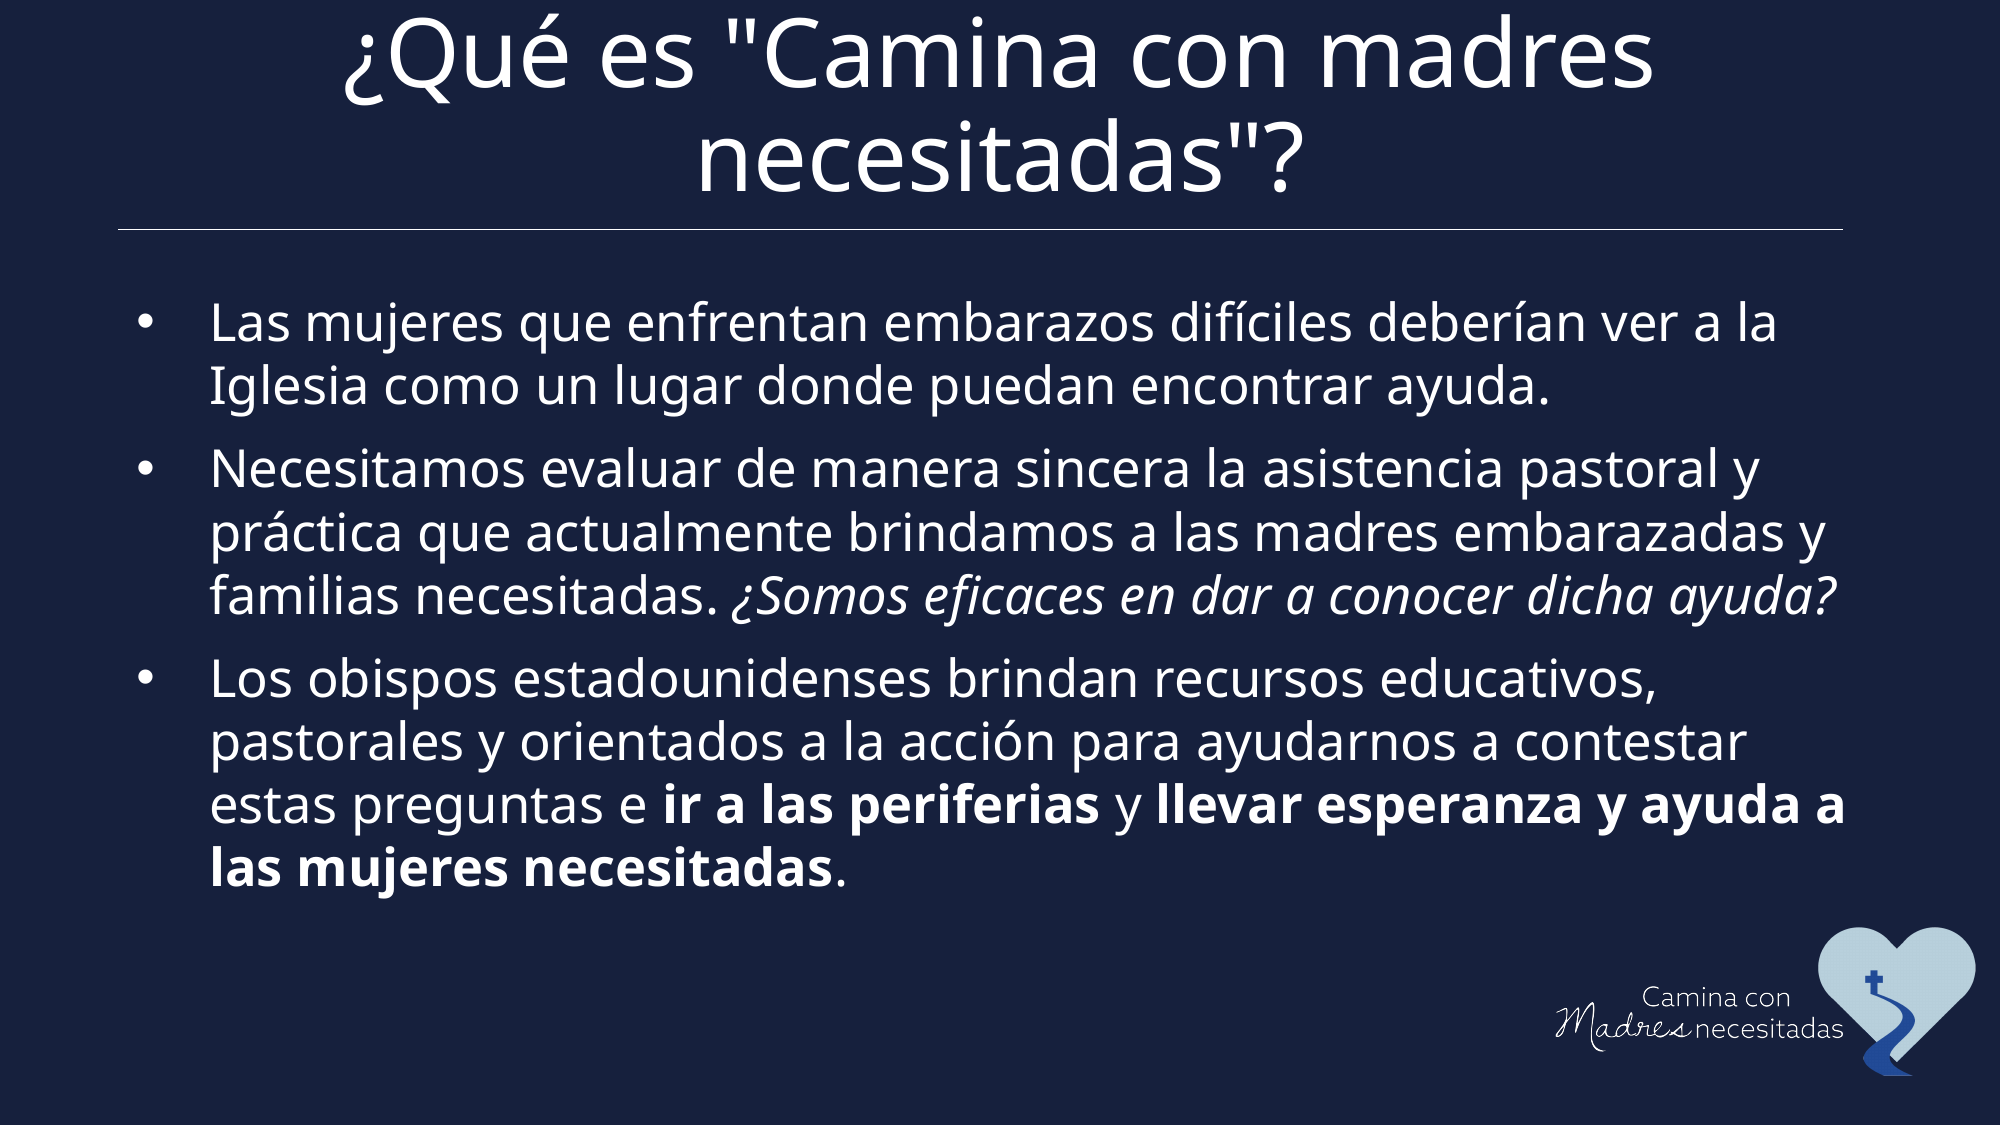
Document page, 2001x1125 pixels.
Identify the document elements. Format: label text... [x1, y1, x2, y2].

subtitle Las mujeres que enfrentan embarazos difíciles deberían ver a la Iglesia como un lugar donde puedan encontrar ayuda. Necesitamos evaluar de manera sincera la asistencia pastoral y práctica que actualmente brindamos a las madres embarazadas y familias necesitadas. ¿Somos eficaces en dar a conocer dicha ayuda? Los obispos estadounidenses brindan recursos educativos, pastorales y orientados a la acción para ayudarnos a contestar estas preguntas e ir a las periferias y llevar esperanza y ayuda a las mujeres necesitadas. [121, 281, 1879, 949]
picture [1513, 897, 1986, 1106]
title ¿Qué es "Camina con madres necesitadas"? [121, 67, 1879, 220]
